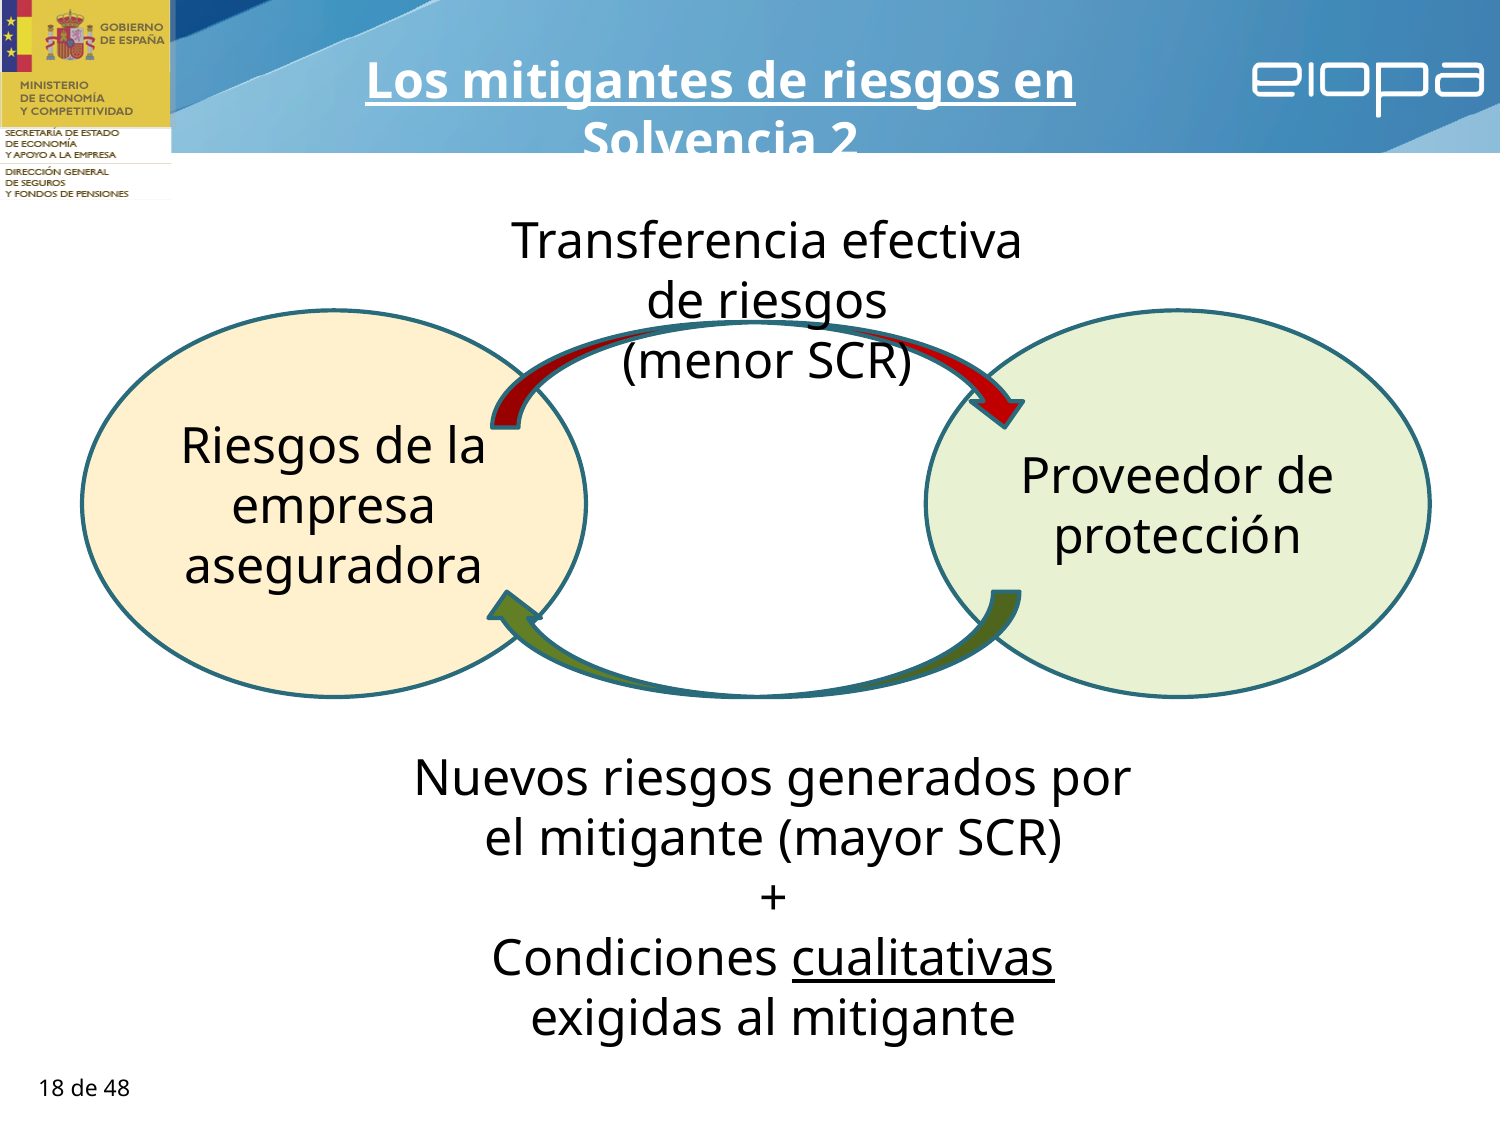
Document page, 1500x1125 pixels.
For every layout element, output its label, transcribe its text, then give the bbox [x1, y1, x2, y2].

picture [0, 0, 1500, 200]
text_box [486, 589, 1022, 700]
text_box Riesgos de la empresa aseguradora [79, 308, 589, 700]
text_box [490, 397, 532, 430]
text_box Nuevos riesgos generados por el mitigante (mayor SCR) + Condiciones cualitativas exigidas al mitigante [374, 738, 1172, 1053]
text_box Proveedor de protección [923, 308, 1432, 700]
text_box Transferencia efectiva de riesgos (menor SCR) [492, 201, 1043, 397]
table_cell SCR_estrés = BSCR + AdjTP + SCROp [0, 0, 176, 129]
text_box Los mitigantes de riesgos en Solvencia 2 [246, 41, 1196, 177]
text_box [968, 397, 1026, 430]
